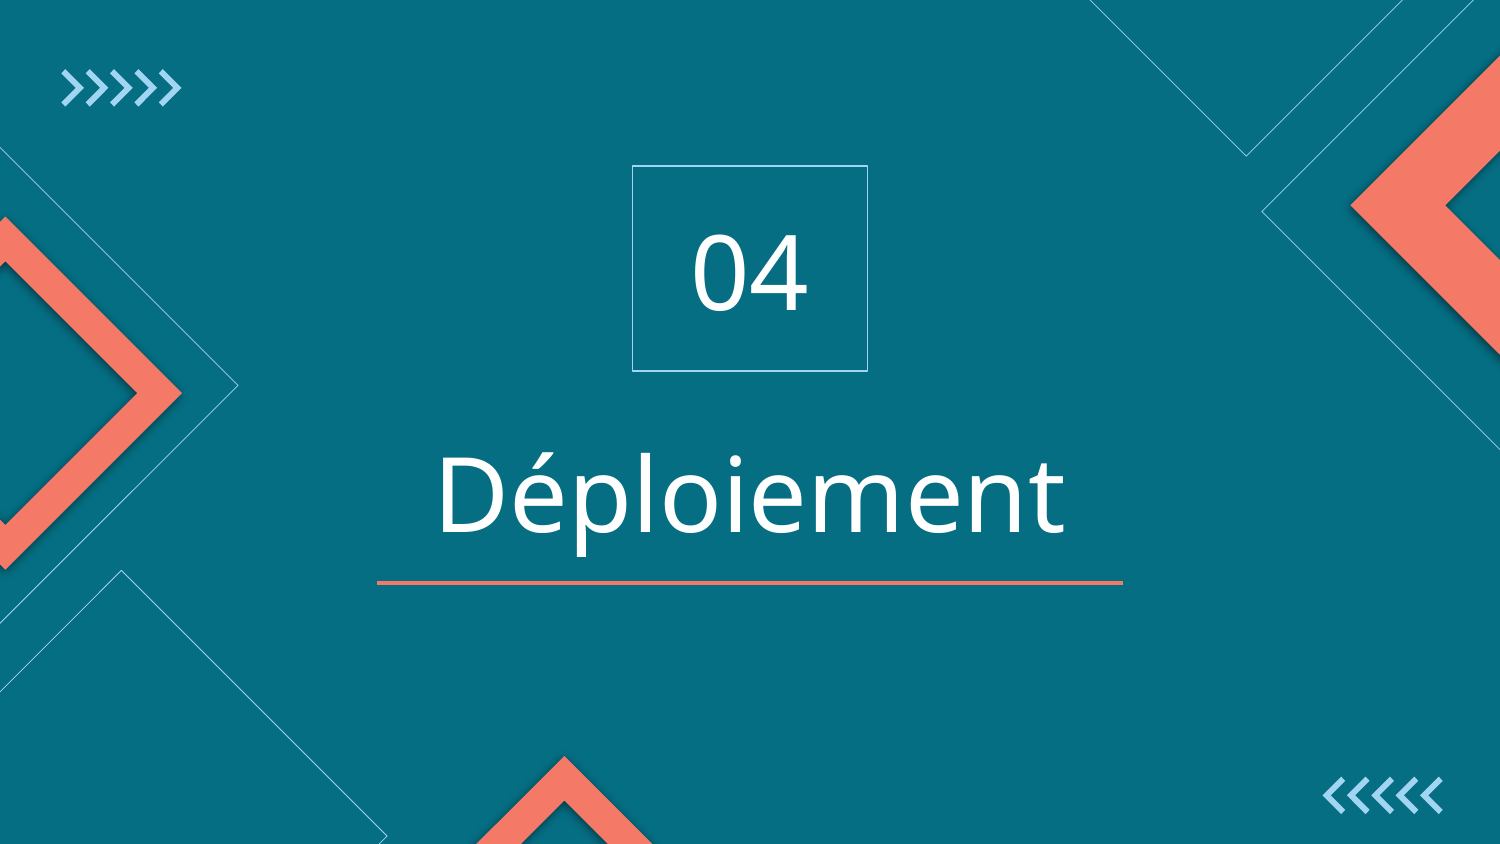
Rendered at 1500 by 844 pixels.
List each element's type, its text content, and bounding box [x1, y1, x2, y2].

title 04 [632, 165, 868, 372]
title Déploiement [258, 412, 1242, 551]
